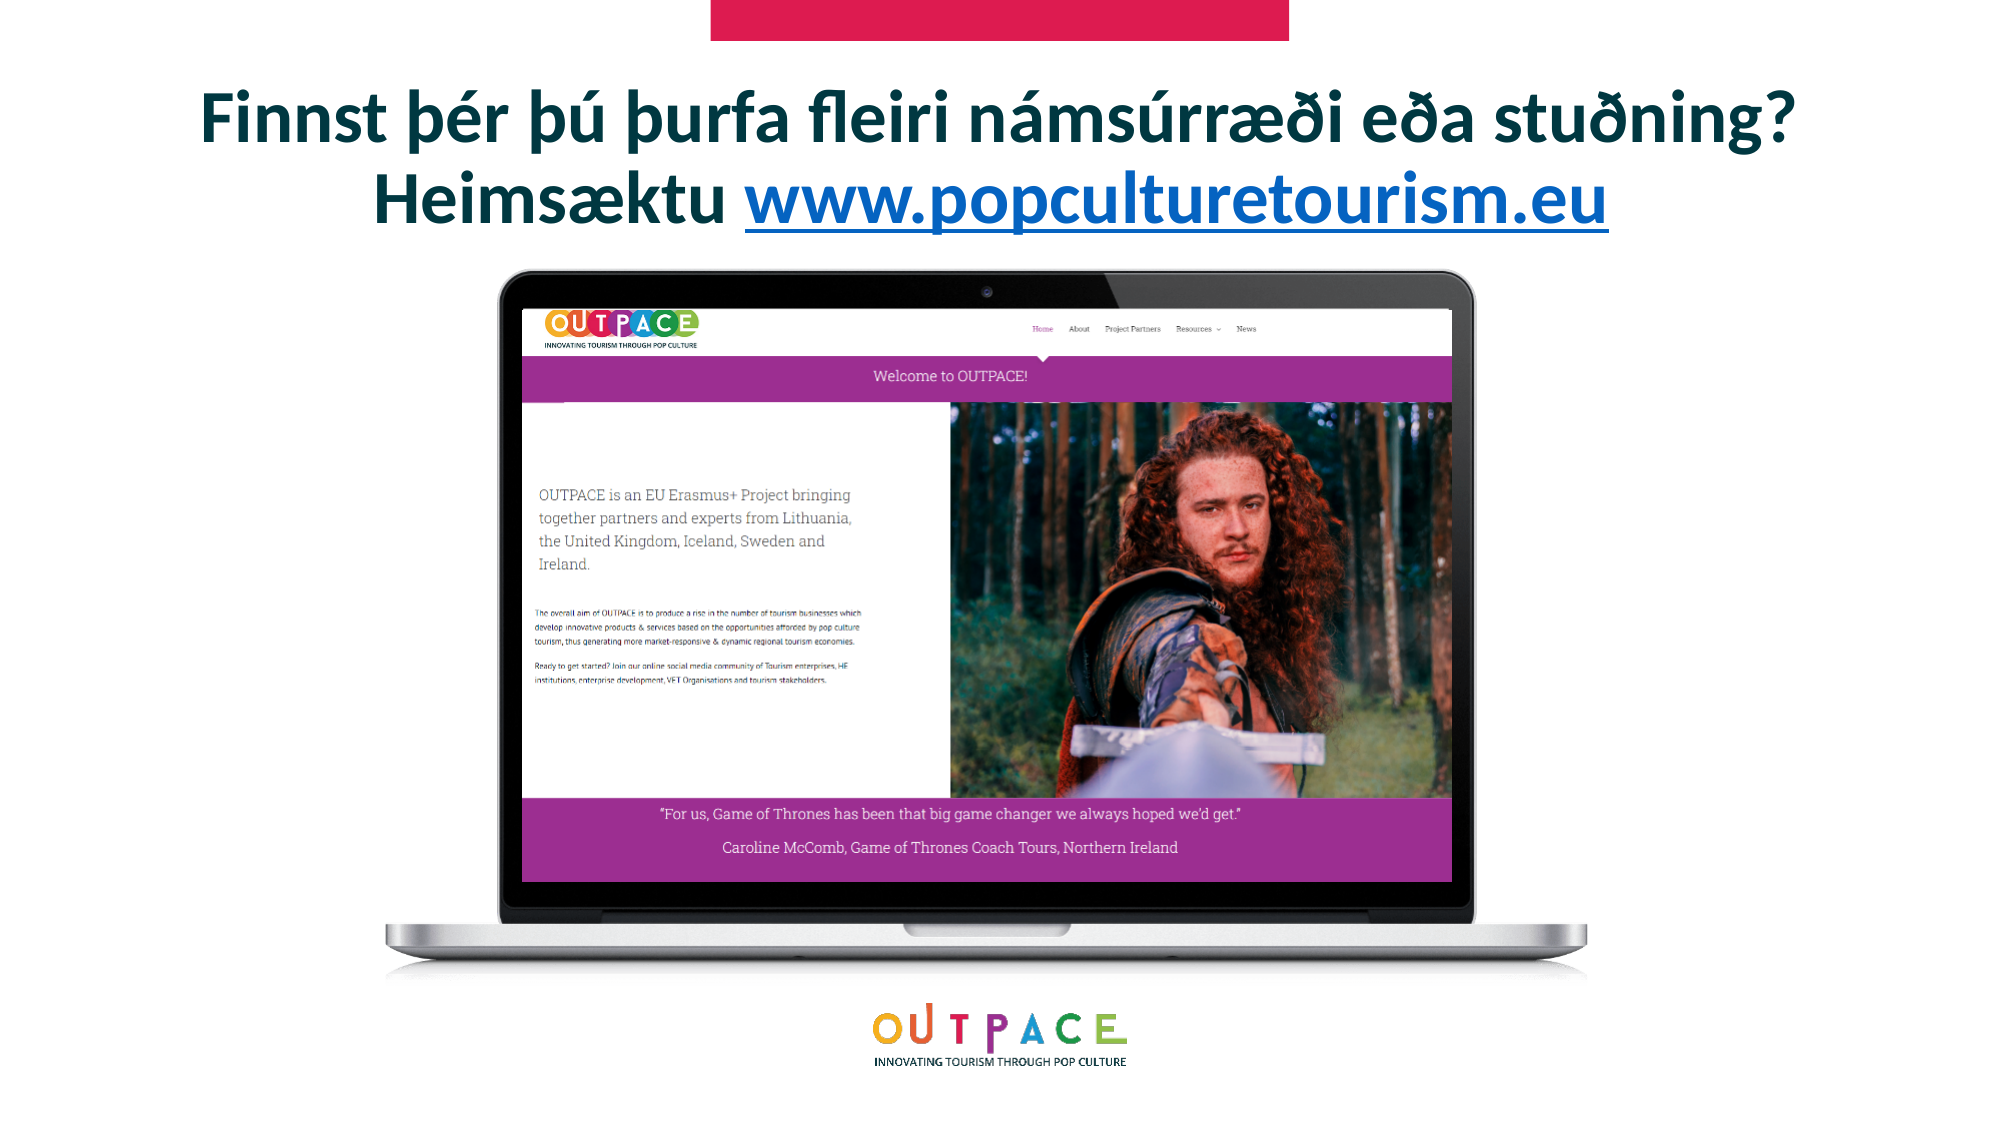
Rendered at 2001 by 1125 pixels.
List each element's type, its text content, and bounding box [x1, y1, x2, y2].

list Finnst þér þú þurfa fleiri námsúrræði eða stuðning? Heimsæktu www.popculturetourism.eu [0, 70, 2000, 294]
picture [328, 294, 1631, 1066]
